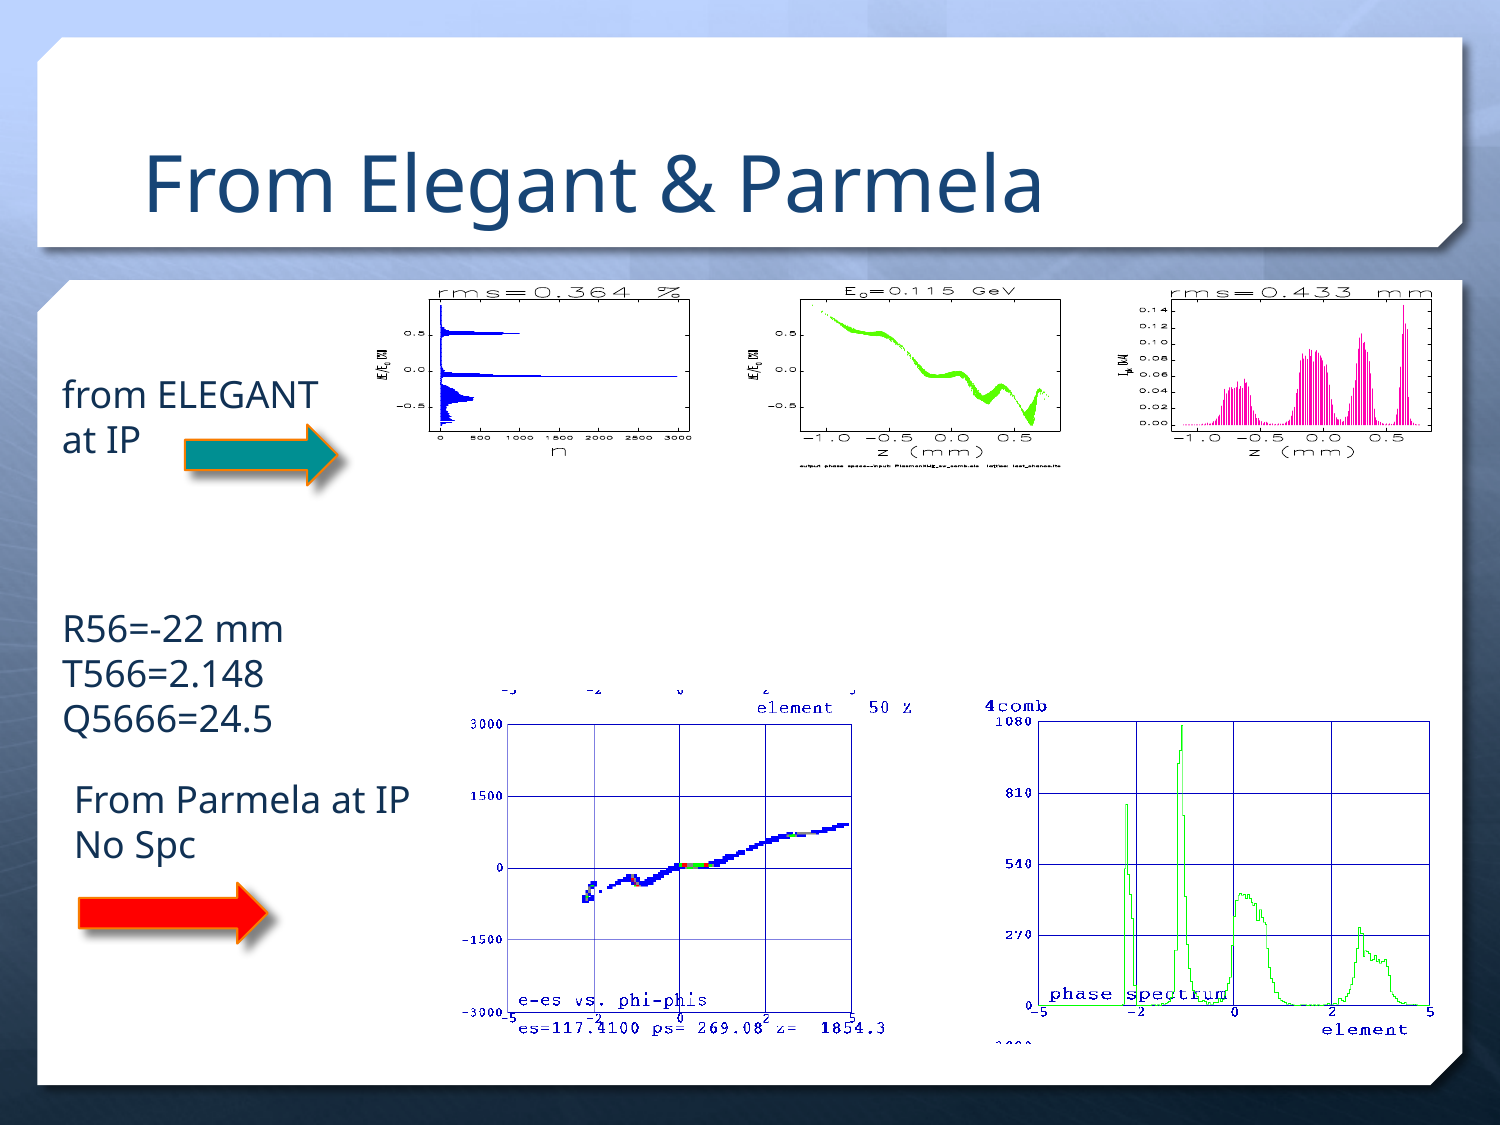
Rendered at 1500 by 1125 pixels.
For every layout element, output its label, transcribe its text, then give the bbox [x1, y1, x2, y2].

text_box [183, 469, 326, 487]
text_box From Parmela at IP No Spc [58, 768, 426, 873]
picture [436, 690, 915, 1045]
text_box from ELEGANT at IP [47, 363, 334, 469]
text_box [334, 449, 339, 461]
title From Elegant & Parmela [127, 48, 1372, 236]
text_box [77, 881, 269, 945]
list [372, 284, 1488, 662]
picture [958, 690, 1451, 1045]
text_box R56=-22 mm T566=2.148 Q5666=24.5 [47, 597, 300, 748]
